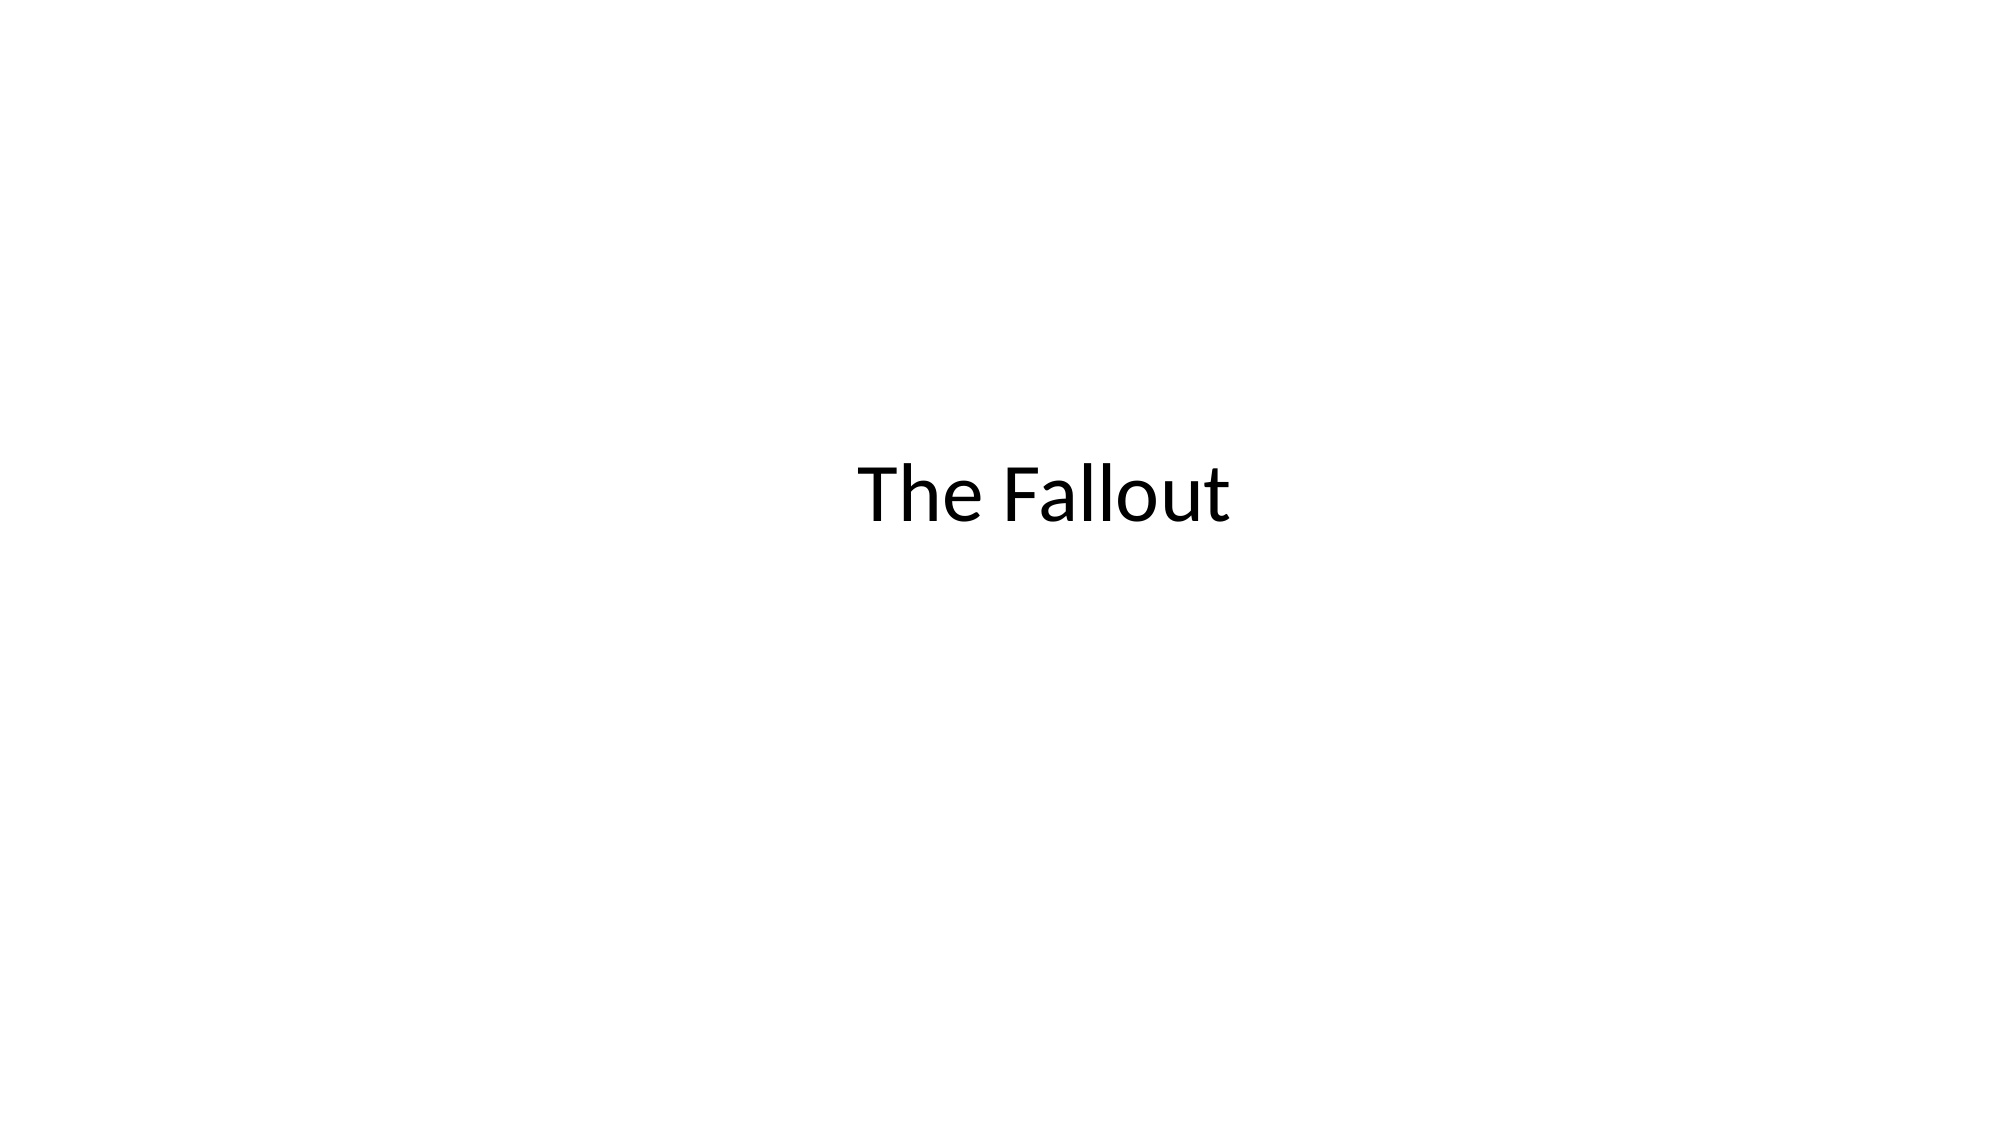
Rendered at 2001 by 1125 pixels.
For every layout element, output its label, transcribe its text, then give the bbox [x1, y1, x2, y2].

text_box The Fallout [688, 430, 1403, 546]
